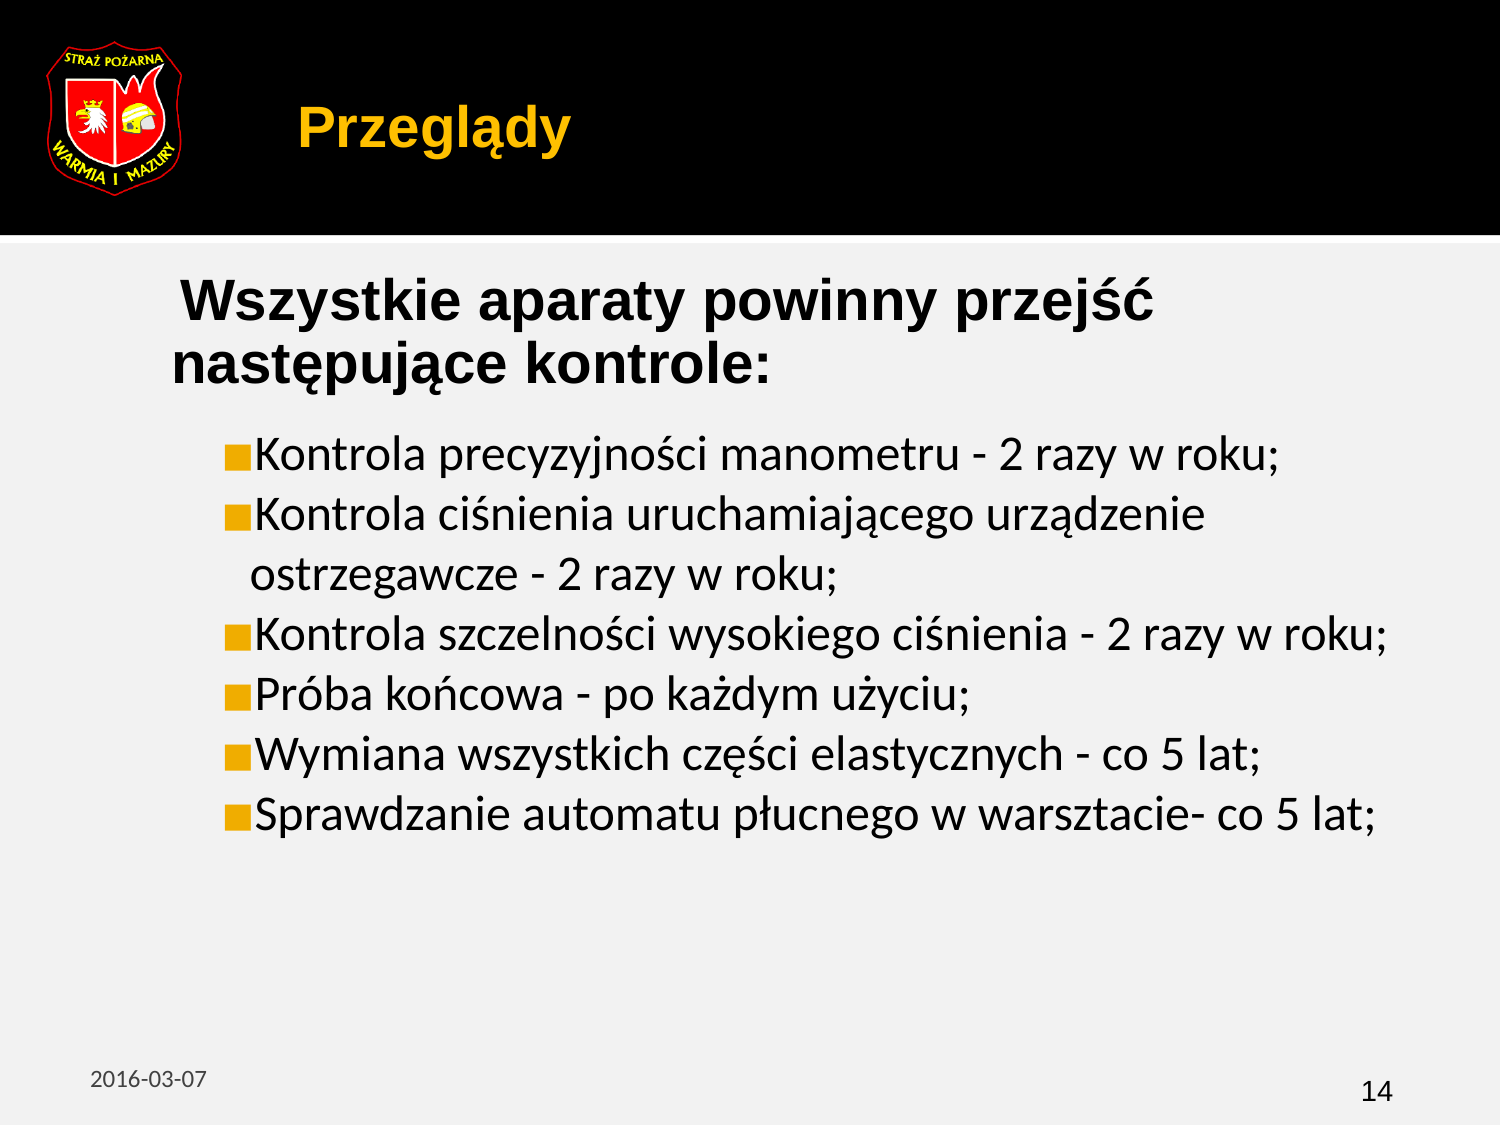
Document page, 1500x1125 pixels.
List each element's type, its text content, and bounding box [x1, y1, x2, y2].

slide_number 14 [1345, 1063, 1467, 1108]
text_box Wszystkie aparaty powinny przejść następujące kontrole: [99, 262, 1463, 400]
list Kontrola precyzyjności manometru - 2 razy w roku; Kontrola ciśnienia uruchamiającego urządzenie ostrzegawcze - 2 razy w roku; Kontrola szczelności wysokiego ciśnienia - 2 razy w roku; Próba końcowa - po każdym użyciu; Wymiana wszystkich części elastycznych - co 5 lat; Sprawdzanie automatu płucnego w warsztacie- co 5 lat; [162, 412, 1500, 1063]
title Przeglądy [281, 29, 1500, 218]
picture [46, 41, 182, 196]
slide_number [75, 1062, 425, 1108]
